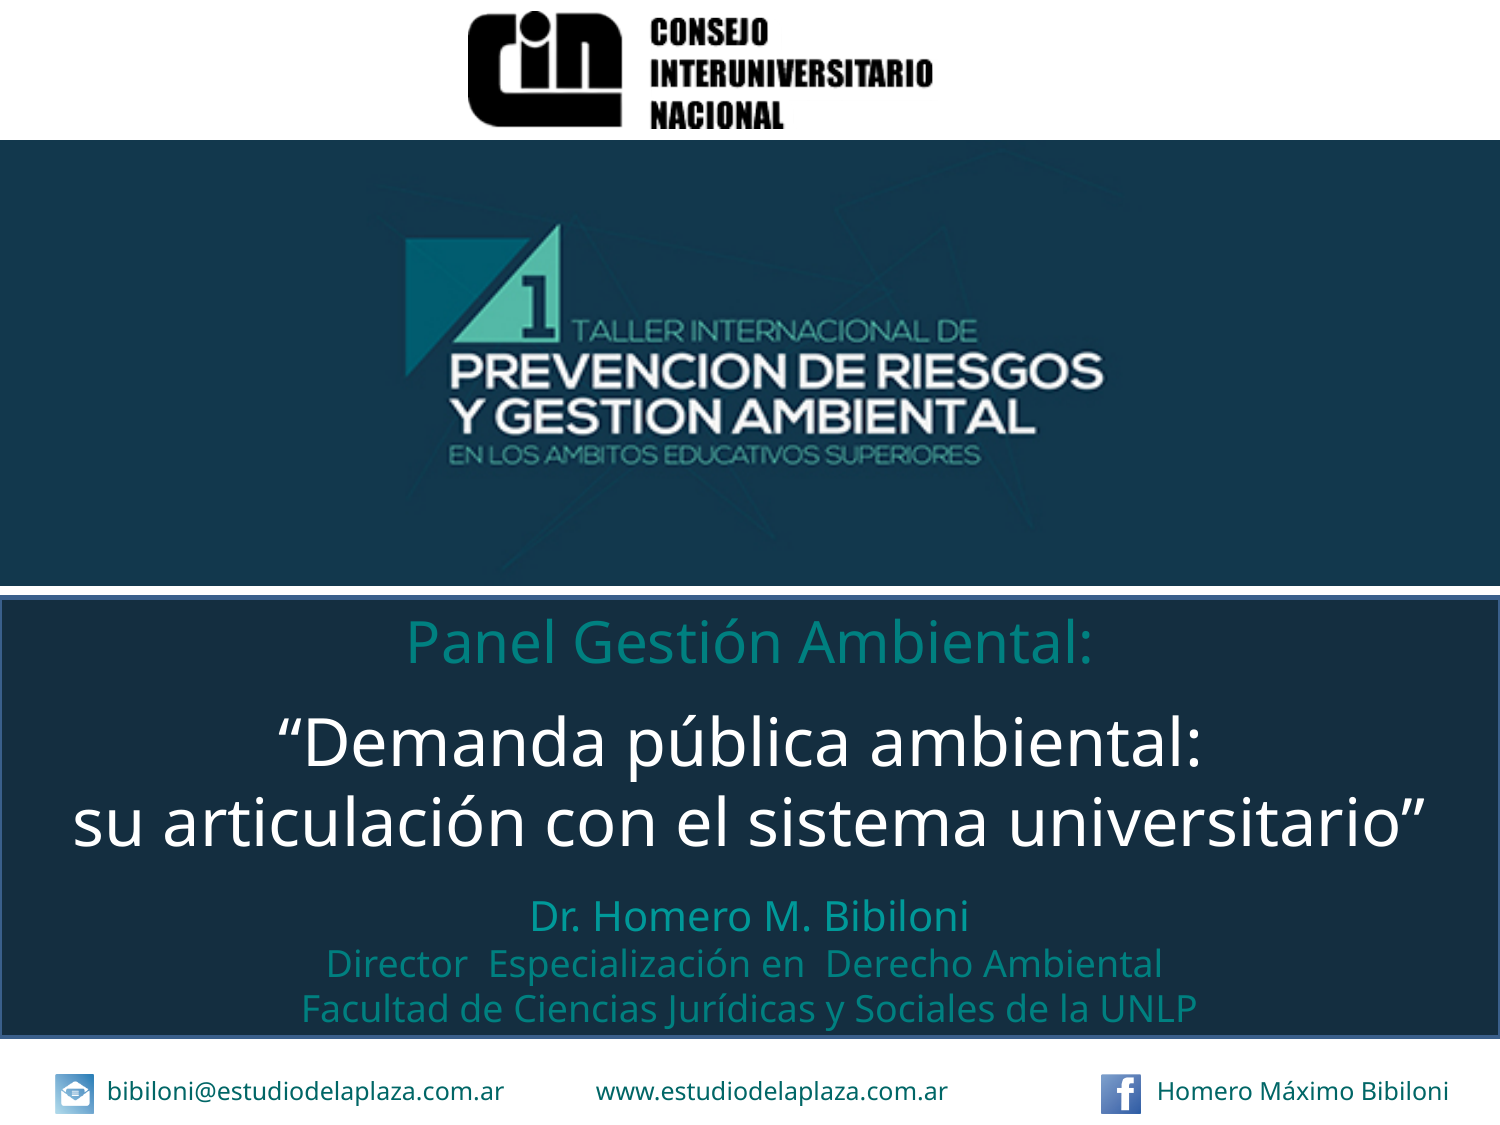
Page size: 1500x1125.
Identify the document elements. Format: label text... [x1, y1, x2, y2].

picture [54, 1074, 94, 1114]
text_box Panel Gestión Ambiental: “Demanda pública ambiental: su articulación con el sistema universitario” Dr. Homero M. Bibiloni Director Especialización en Derecho Ambiental Facultad de Ciencias Jurídicas y Sociales de la UNLP [0, 595, 1500, 1039]
picture [1101, 1073, 1141, 1114]
picture [468, 10, 938, 130]
picture [0, 140, 1500, 587]
text_box bibiloni@estudiodelaplaza.com.ar www.estudiodelaplaza.com.ar Homero Máximo Bibiloni [92, 1067, 1500, 1113]
